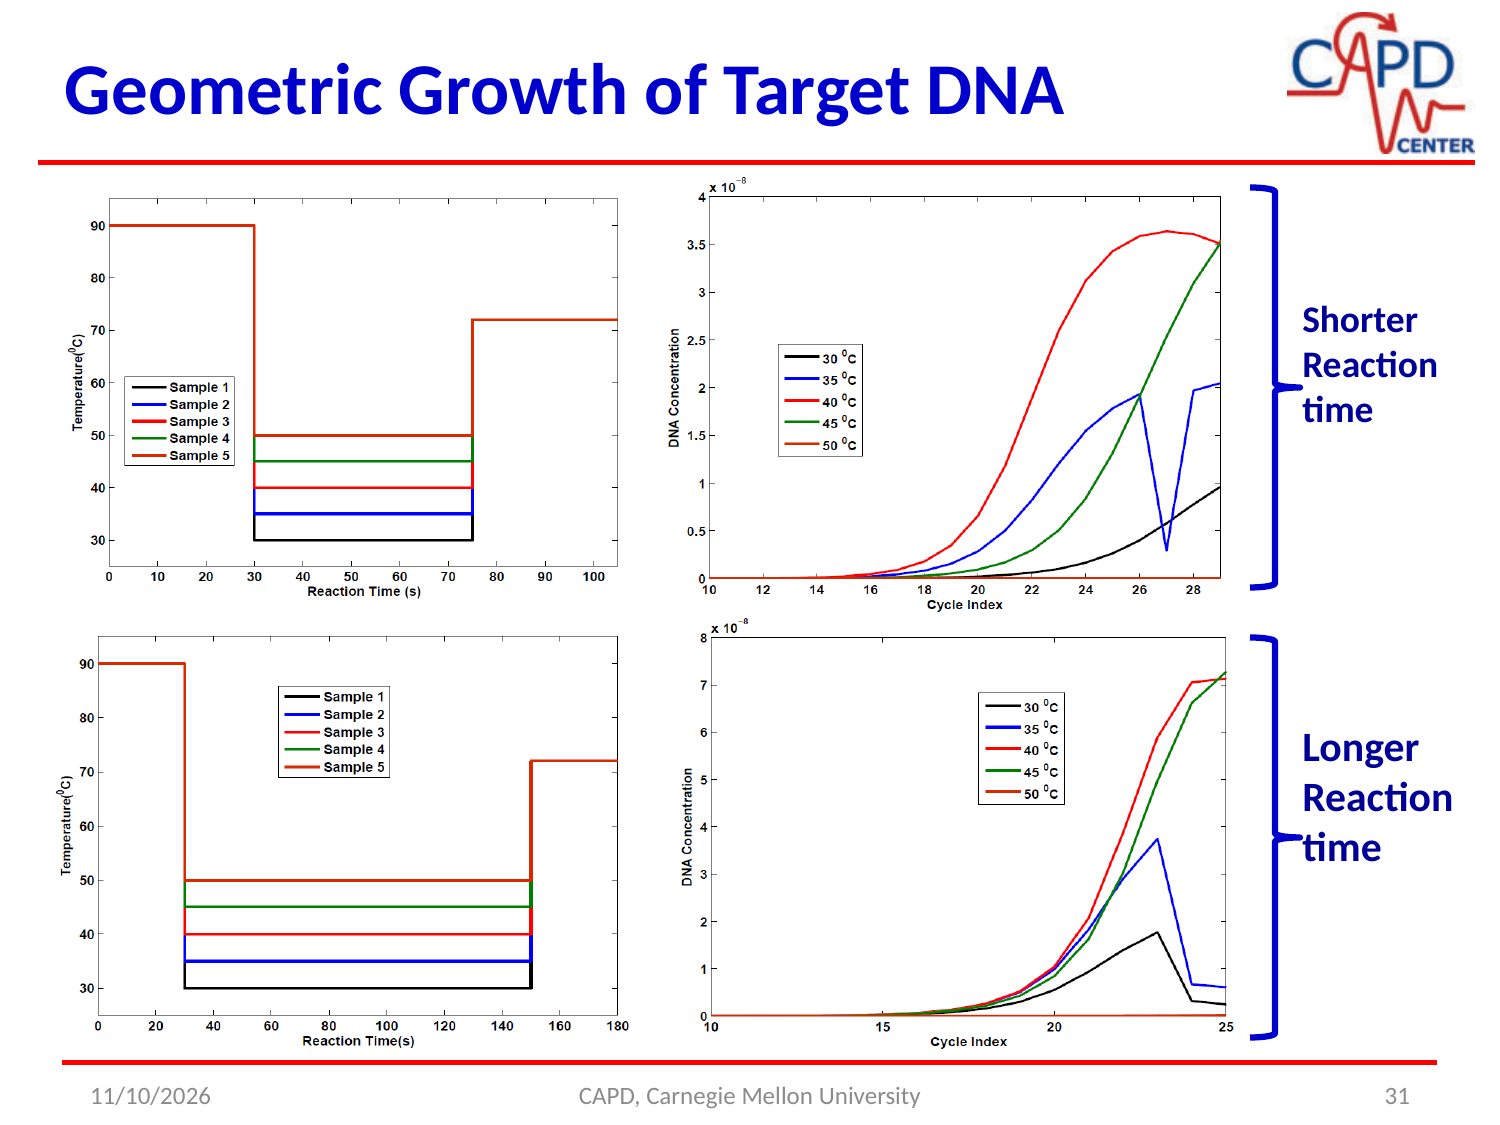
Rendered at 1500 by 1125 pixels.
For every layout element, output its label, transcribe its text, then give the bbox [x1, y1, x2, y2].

picture [1287, 12, 1475, 154]
text_box [1250, 186, 1287, 589]
picture [62, 187, 626, 601]
slide_number 31 [1074, 1065, 1425, 1125]
picture [662, 171, 1238, 1051]
text_box Longer Reaction time [1287, 712, 1500, 878]
text_box Geometric Growth of Target DNA [49, 33, 1263, 137]
text_box [1250, 636, 1287, 1039]
picture [49, 624, 634, 1051]
footer CAPD, Carnegie Mellon University [512, 1065, 988, 1125]
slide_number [75, 1065, 425, 1125]
text_box Shorter Reaction time [1287, 287, 1500, 438]
